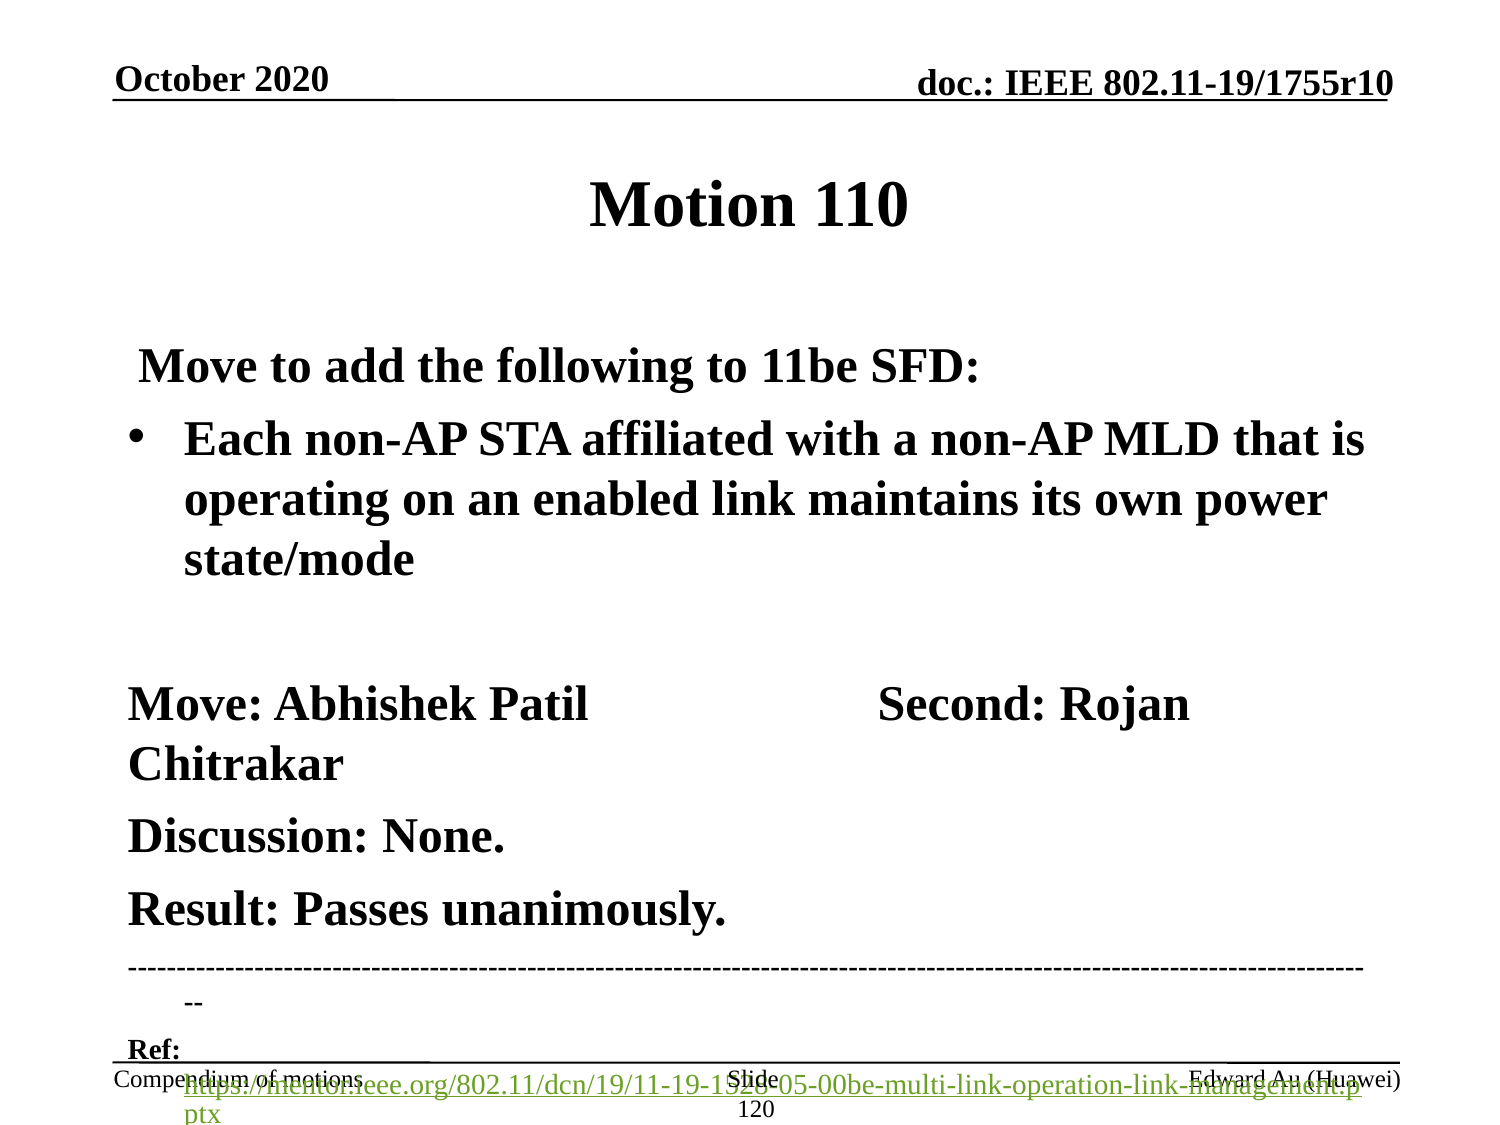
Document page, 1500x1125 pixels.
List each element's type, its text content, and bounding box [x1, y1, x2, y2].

title Motion 110 [112, 112, 1388, 288]
slide_number Slide 120 [712, 1061, 800, 1123]
footer Edward Au (Huawei) [878, 1061, 1402, 1093]
list Move to add the following to 11be SFD: Each non-AP STA affiliated with a non-AP MLD that is operating on an enabled link maintains its own power state/mode Move: Abhishek Patil Second: Rojan Chitrakar Discussion: None. Result: Passes unanimously. --------------------------------------------------------------------------------------------------------------------------------- Ref: https://mentor.ieee.org/802.11/dcn/19/11-19-1528-05-00be-multi-link-operation-link-management.pptx [112, 324, 1388, 1000]
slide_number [114, 54, 423, 100]
